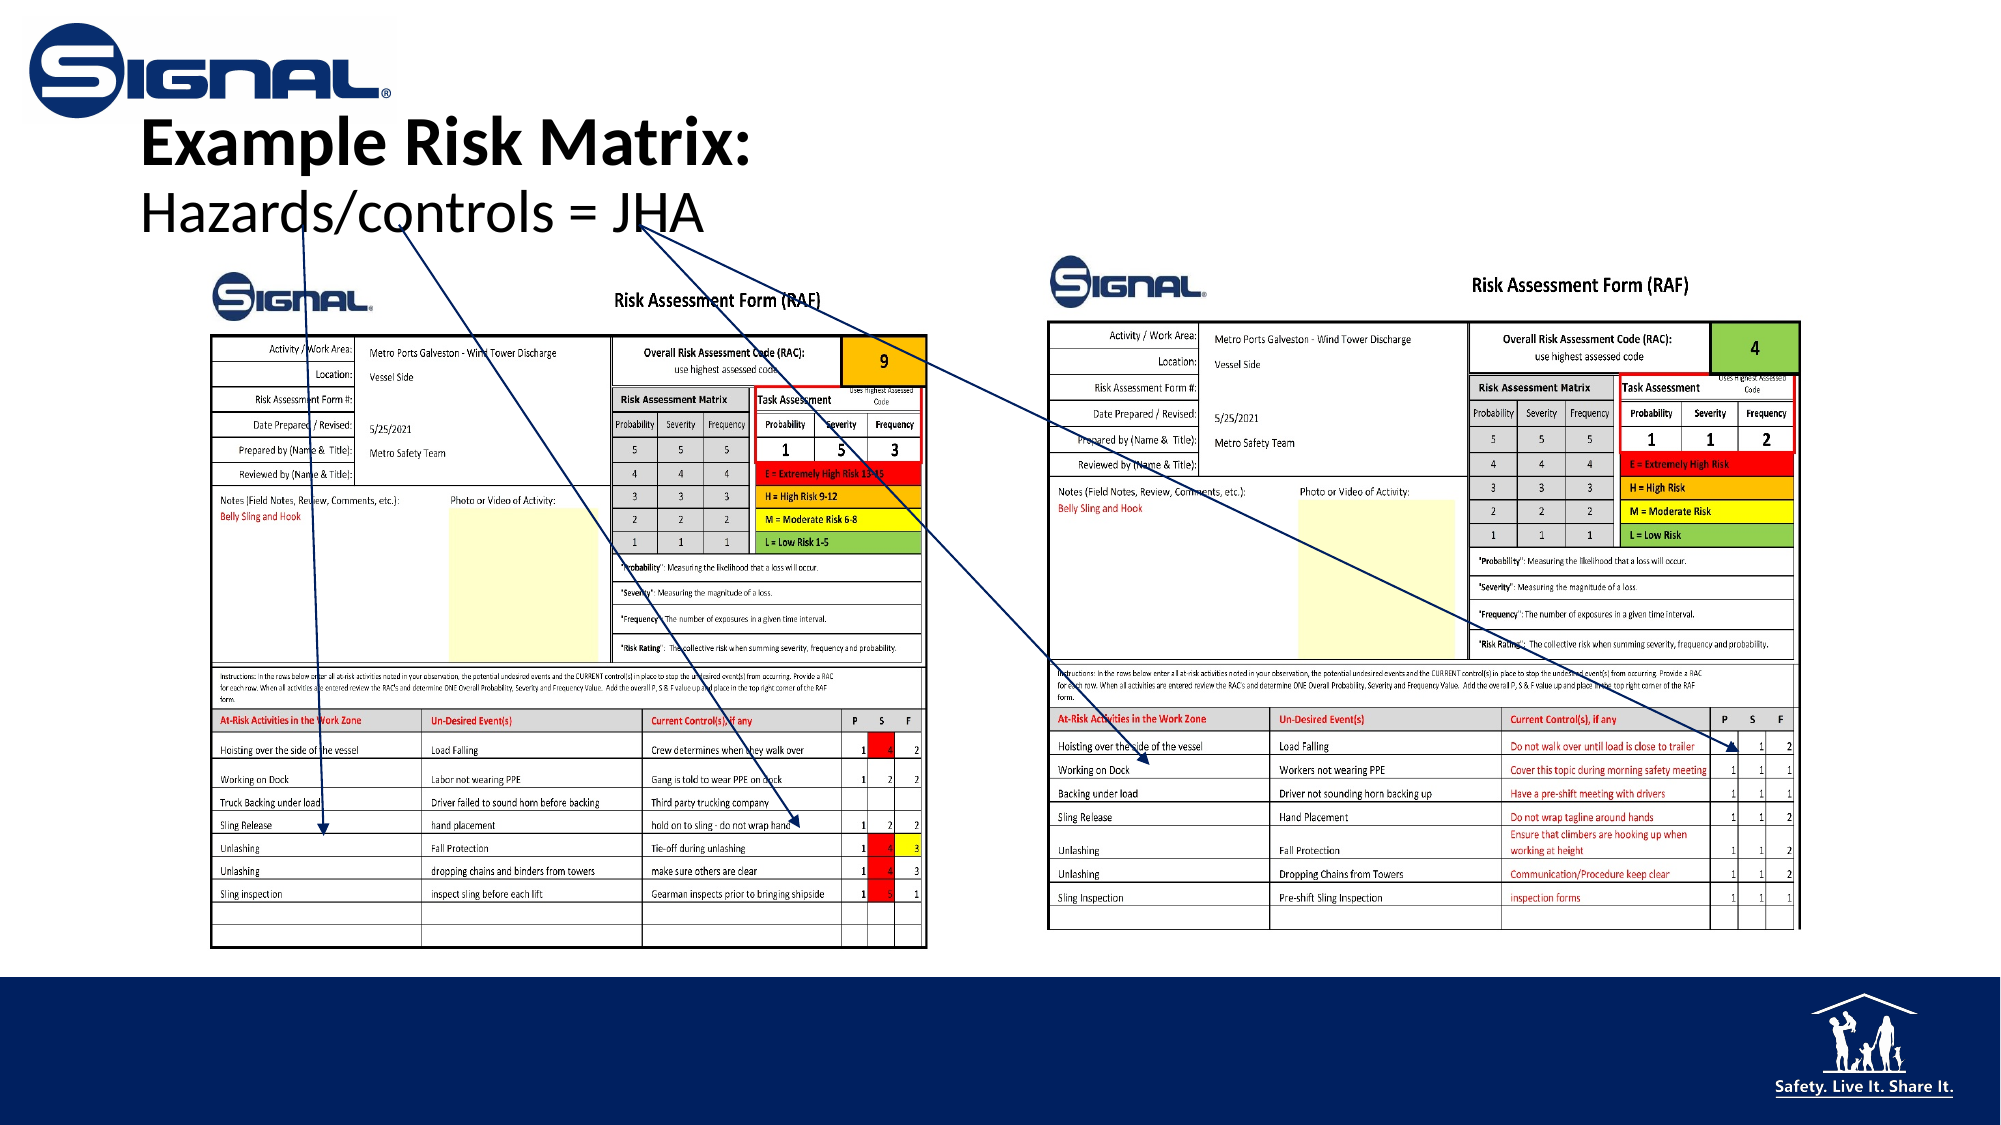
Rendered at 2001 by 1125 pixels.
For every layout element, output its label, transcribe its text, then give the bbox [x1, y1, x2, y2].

picture [22, 16, 397, 124]
picture [184, 241, 962, 971]
picture [1021, 216, 1837, 971]
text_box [638, 224, 1740, 753]
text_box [638, 753, 1151, 766]
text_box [398, 224, 801, 829]
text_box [302, 224, 325, 837]
title Example Risk Matrix: Hazards/controls = JHA [125, 96, 1851, 254]
picture [1770, 989, 1955, 1103]
